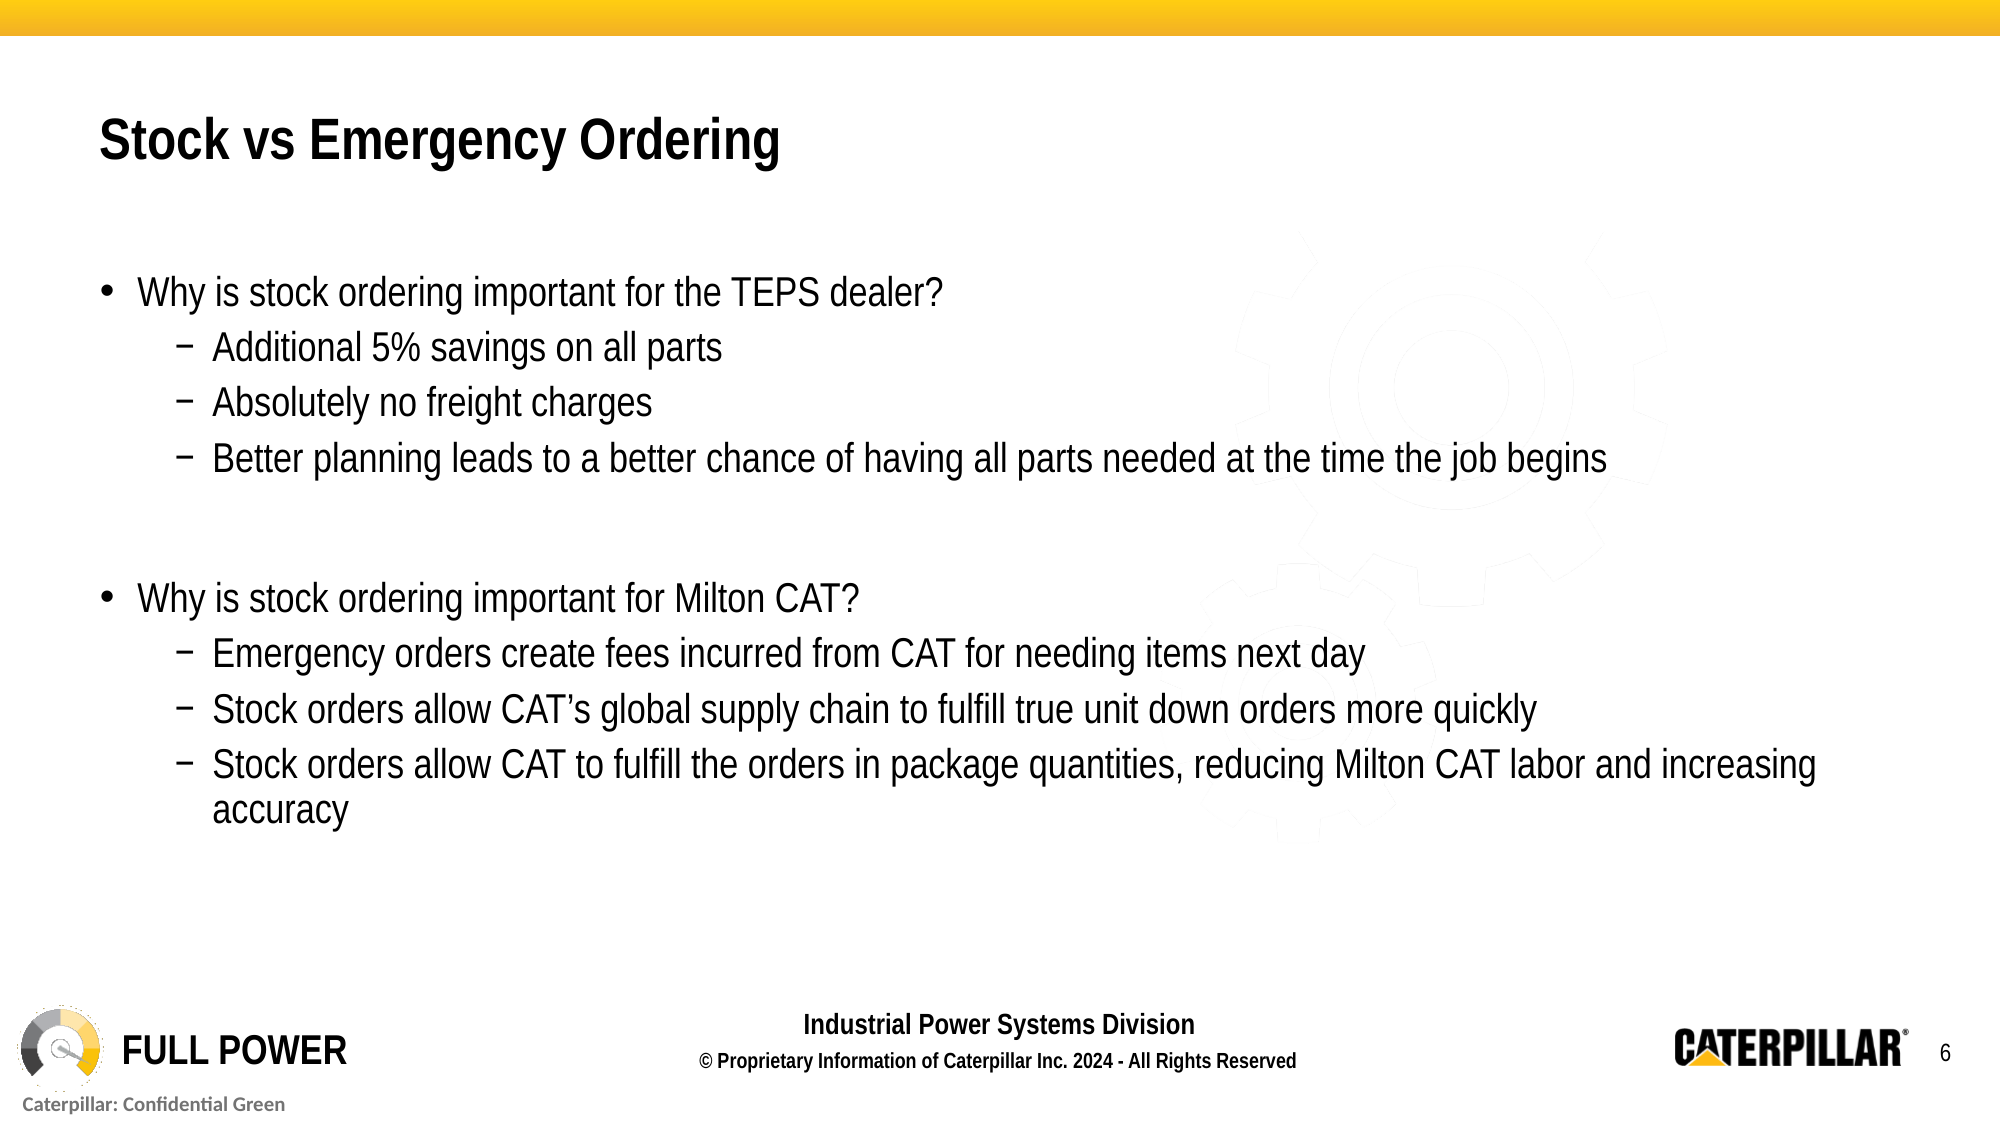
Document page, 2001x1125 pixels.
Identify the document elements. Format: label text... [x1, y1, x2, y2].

list Why is stock ordering important for the TEPS dealer? Additional 5% savings on all parts Absolutely no freight charges Better planning leads to a better chance of having all parts needed at the time the job begins Why is stock ordering important for Milton CAT? Emergency orders create fees incurred from CAT for needing items next day Stock orders allow CAT’s global supply chain to fulfill true unit down orders more quickly Stock orders allow CAT to fulfill the orders in package quantities, reducing Milton CAT labor and increasing accuracy [99, 262, 1900, 952]
picture [1675, 1028, 1909, 1066]
title Stock vs Emergency Ordering [99, 101, 1900, 249]
picture [17, 1005, 108, 1092]
